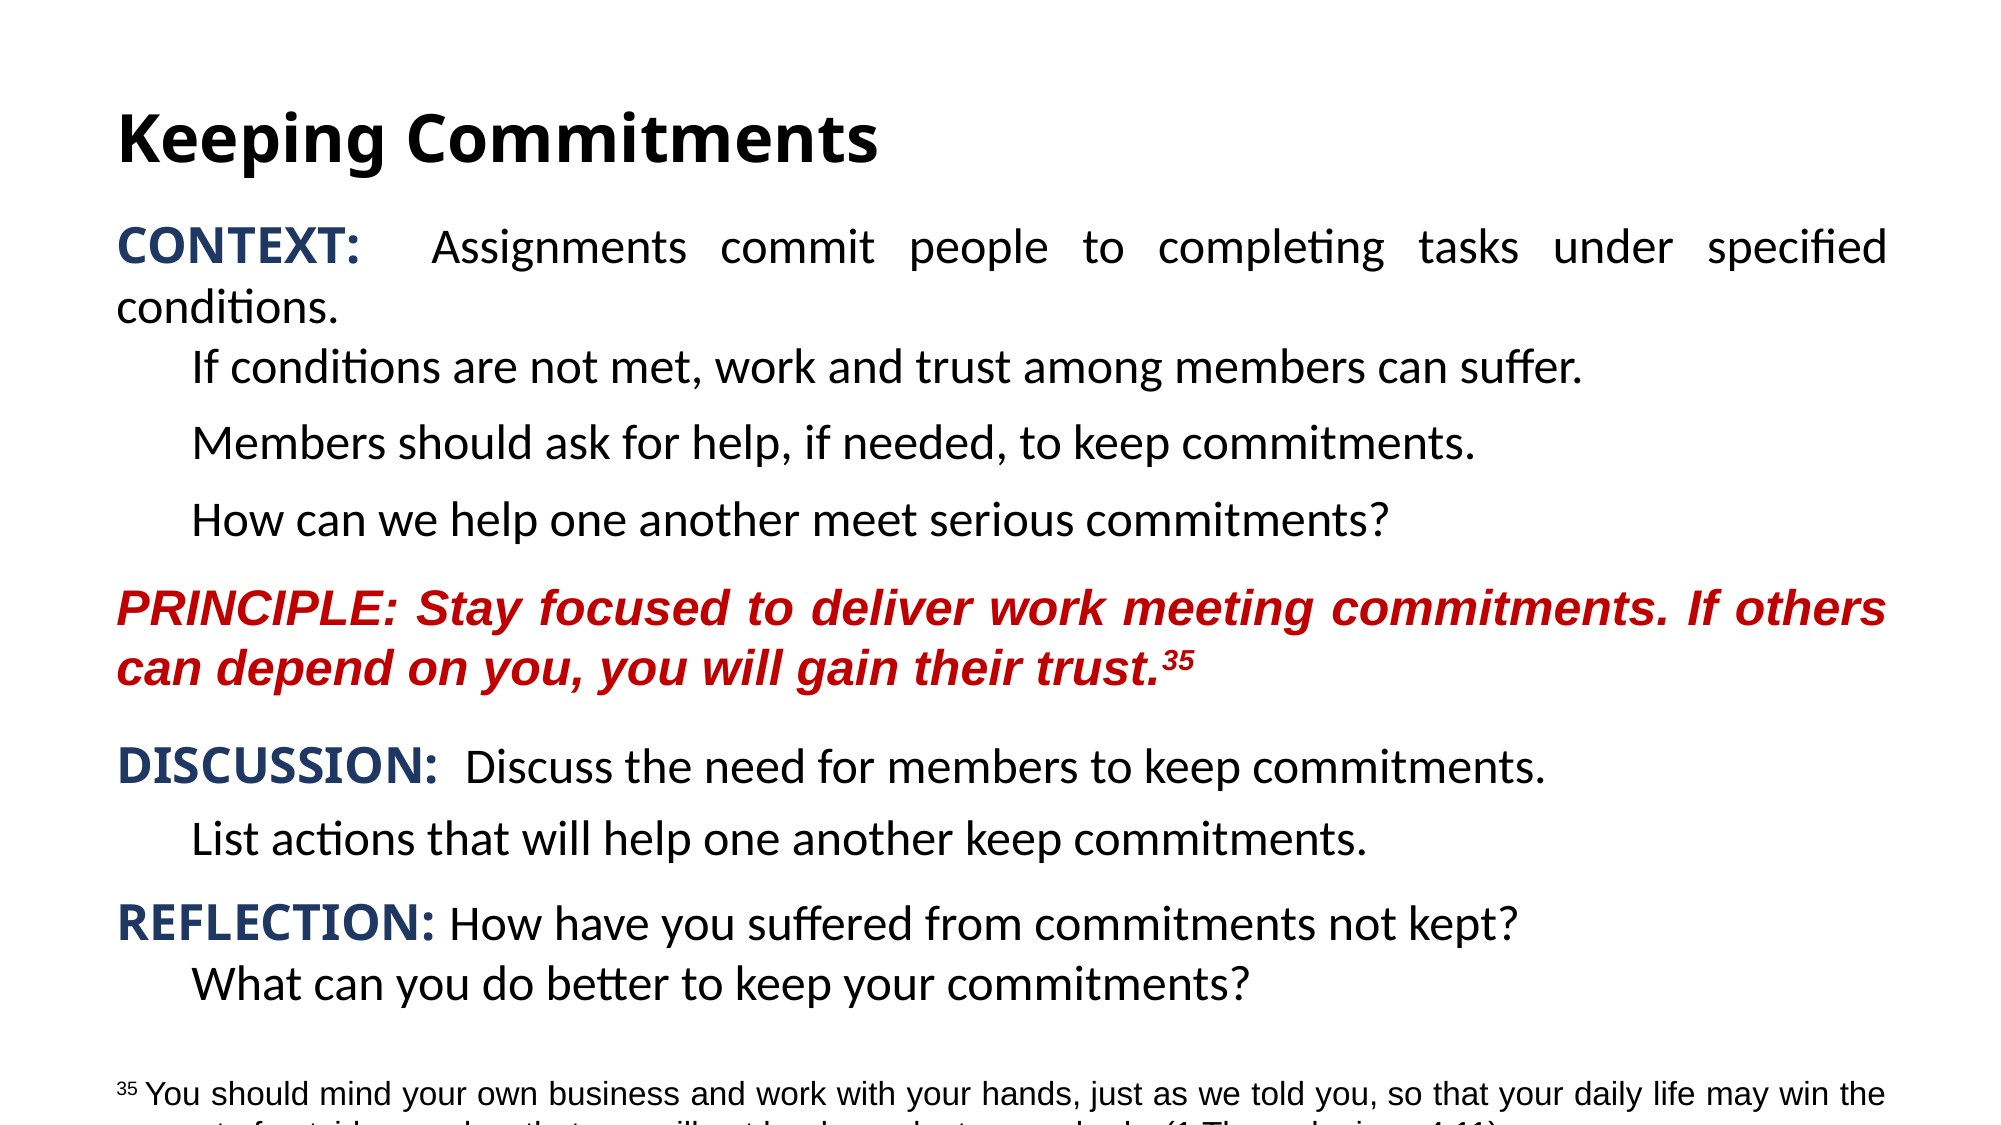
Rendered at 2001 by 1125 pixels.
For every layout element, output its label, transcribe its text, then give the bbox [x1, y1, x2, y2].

text_box Keeping Commitments Context: Assignments commit people to completing tasks under specified conditions. If conditions are not met, work and trust among members can suffer. Members should ask for help, if needed, to keep commitments. How can we help one another meet serious commitments? PRINCIPLE: Stay focused to deliver work meeting commitments. If others can depend on you, you will gain their trust.35 Discussion: Discuss the need for members to keep commitments. List actions that will help one another keep commitments. Reflection: How have you suffered from commitments not kept? What can you do better to keep your commitments? 35 You should mind your own business and work with your hands, just as we told you, so that your daily life may win the respect of outsiders and so that you will not be dependent on anybody. (1 Thessalonians 4:11) [101, 88, 1904, 1125]
